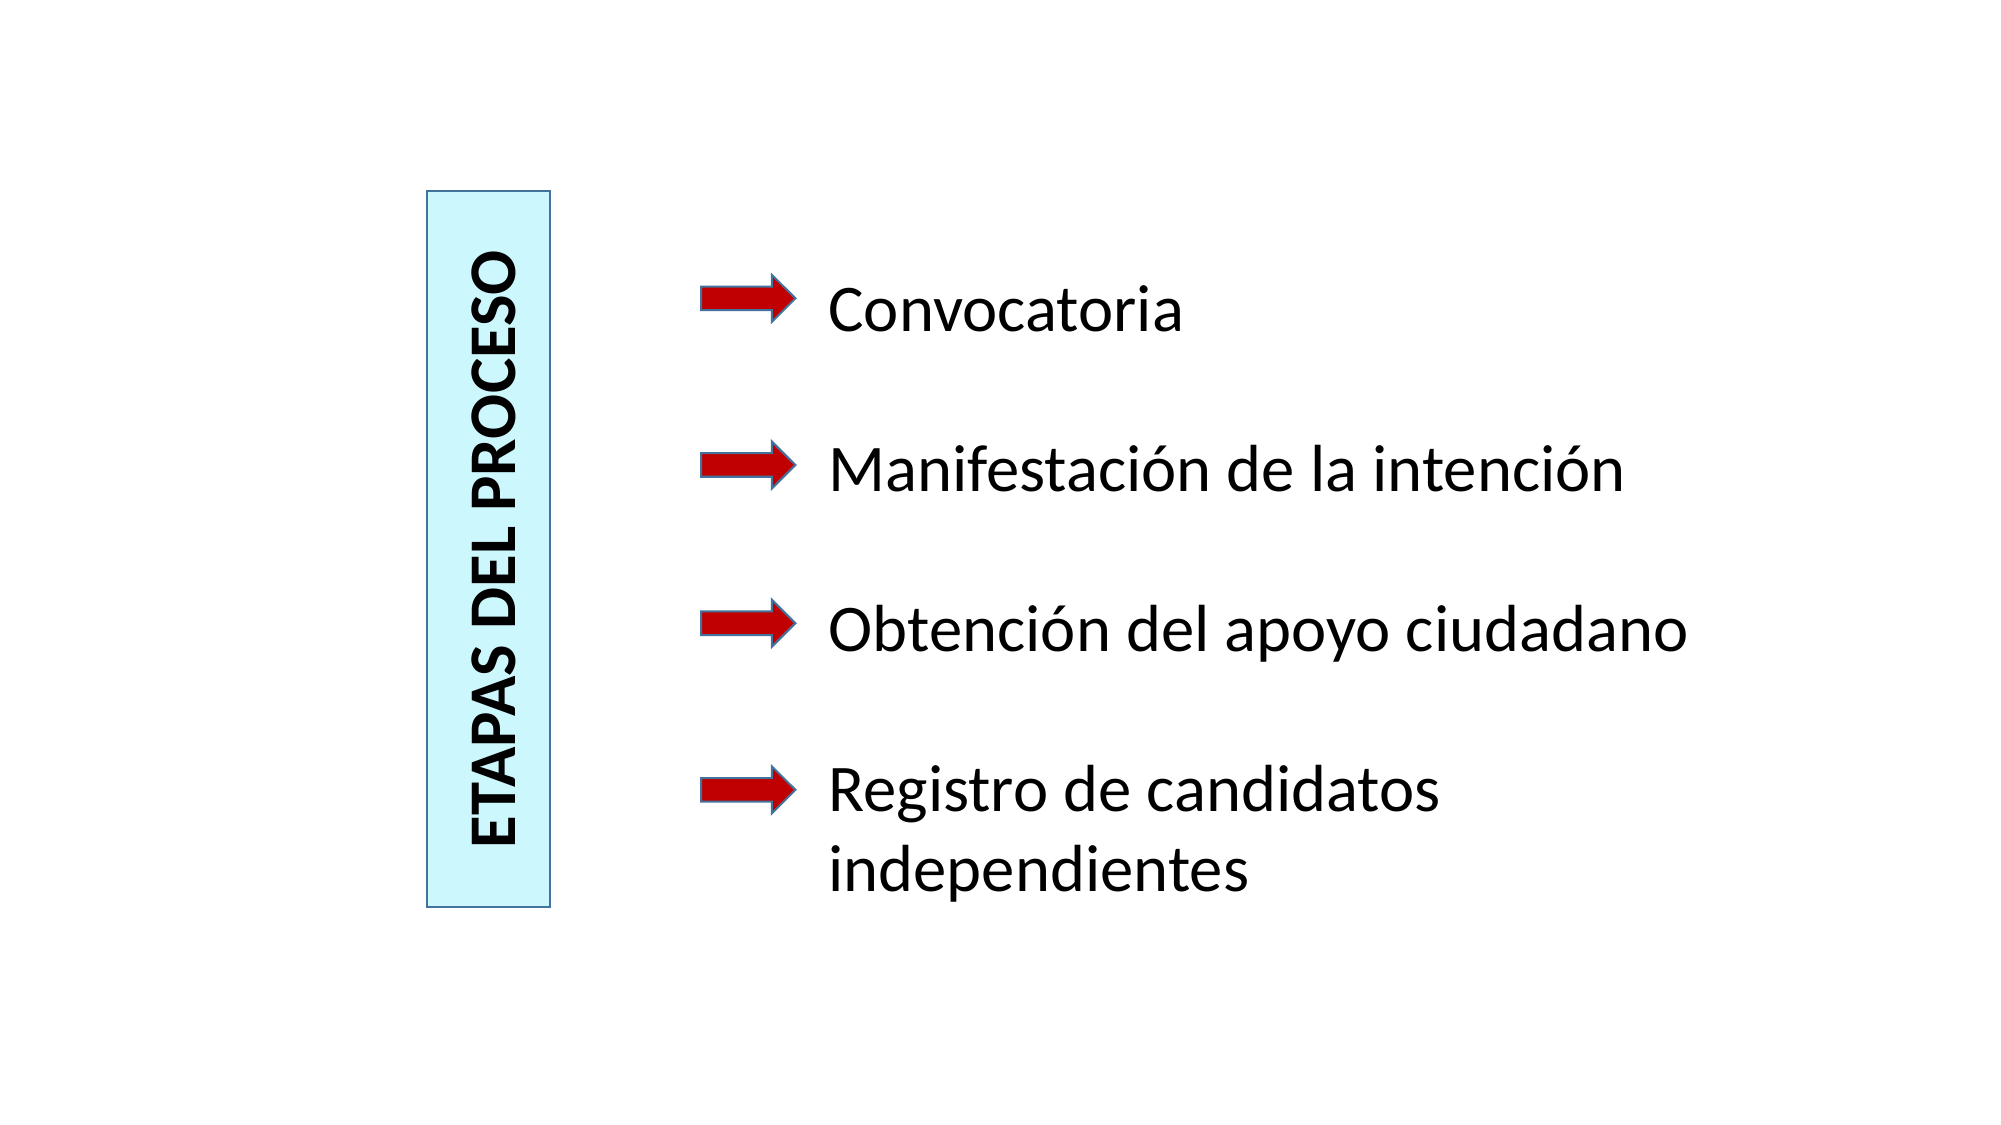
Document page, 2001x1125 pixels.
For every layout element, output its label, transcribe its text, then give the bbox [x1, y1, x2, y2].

text_box [700, 272, 797, 325]
text_box Convocatoria Manifestación de la intención Obtención del apoyo ciudadano Registro de candidatos independientes [813, 177, 1822, 913]
text_box ETAPAS DEL PROCESO [426, 190, 551, 908]
text_box [700, 763, 797, 816]
text_box [700, 438, 797, 492]
text_box [700, 597, 797, 650]
